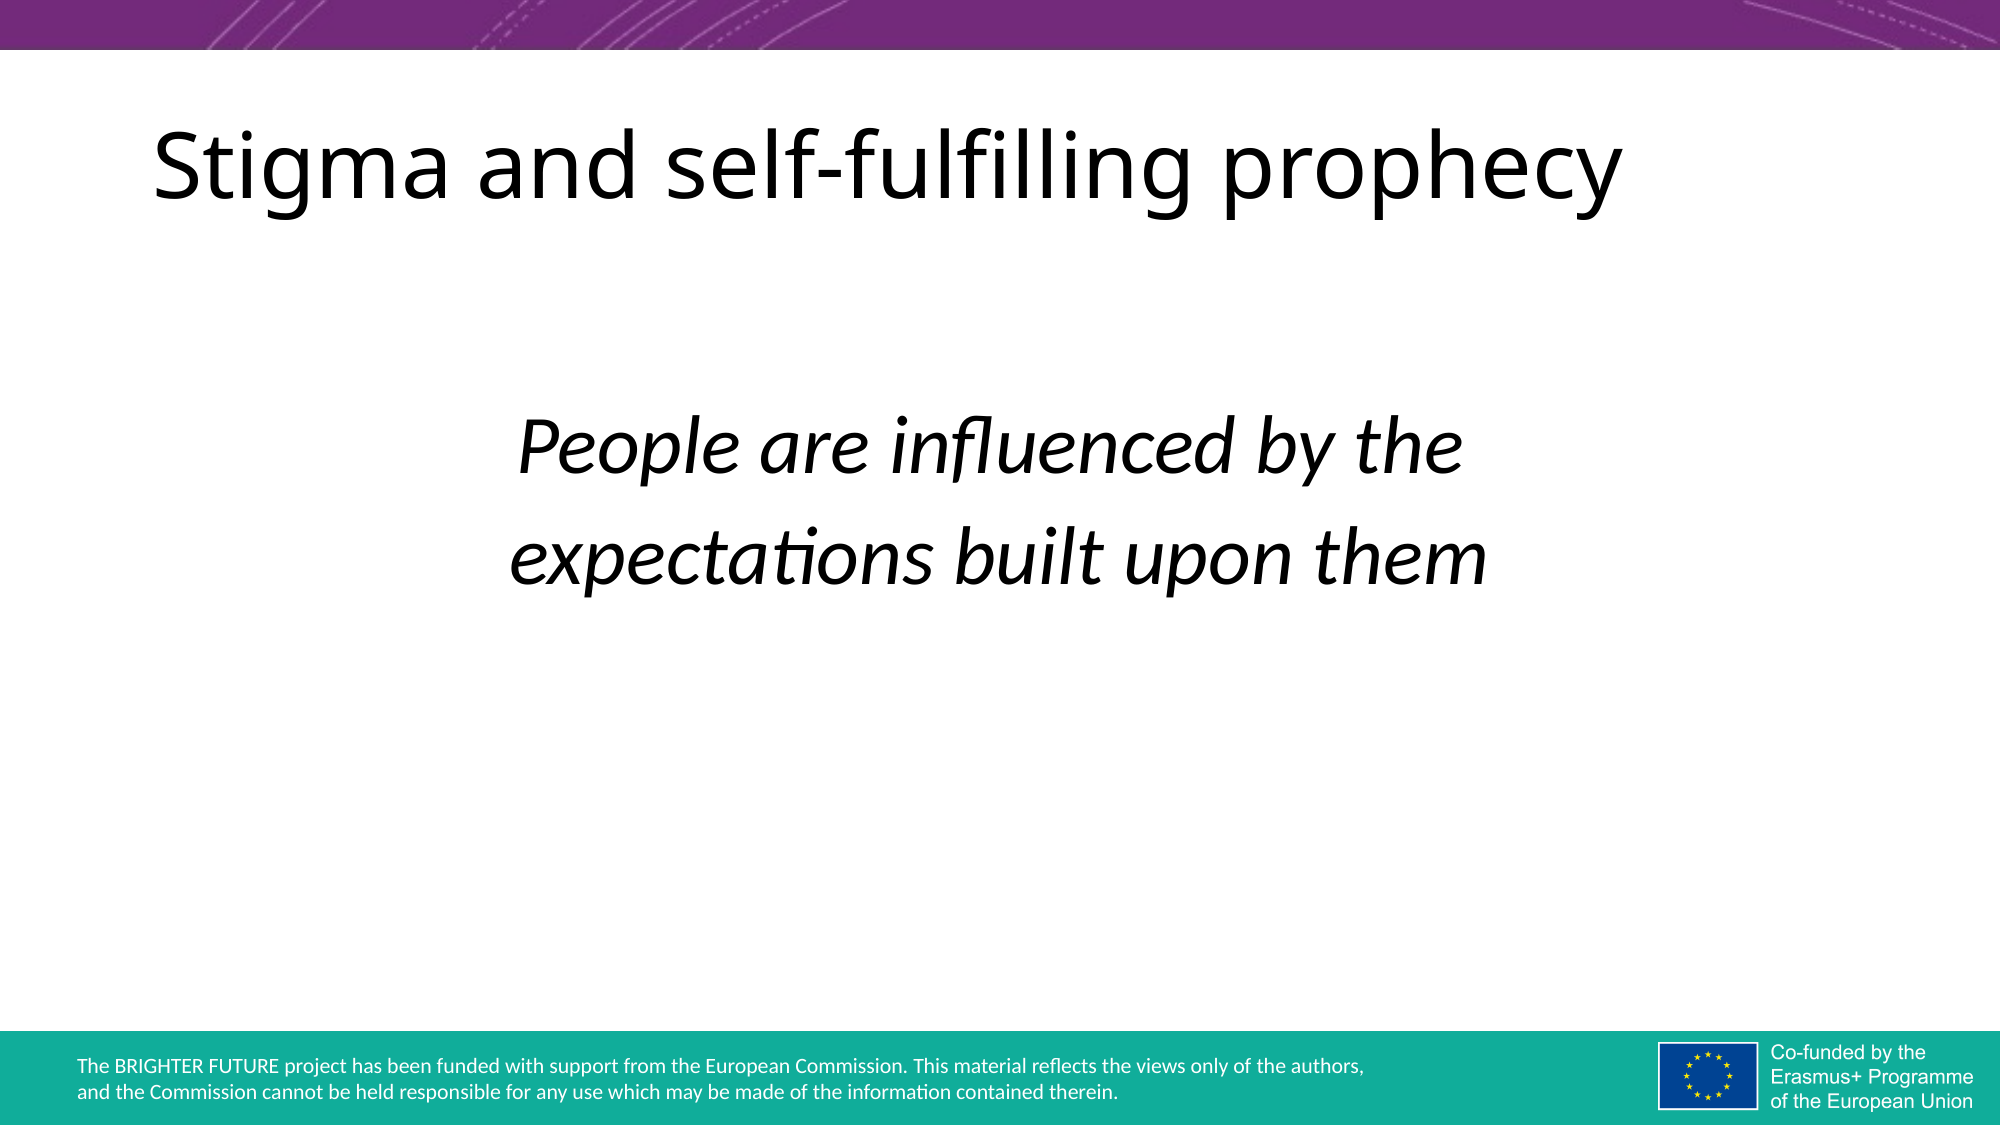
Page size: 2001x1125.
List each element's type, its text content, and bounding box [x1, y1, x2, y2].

picture [0, 0, 2000, 50]
title Stigma and self-fulfilling prophecy [137, 59, 1863, 278]
picture [1658, 1042, 1973, 1112]
list People are influenced by the expectations built upon them [137, 394, 1863, 731]
